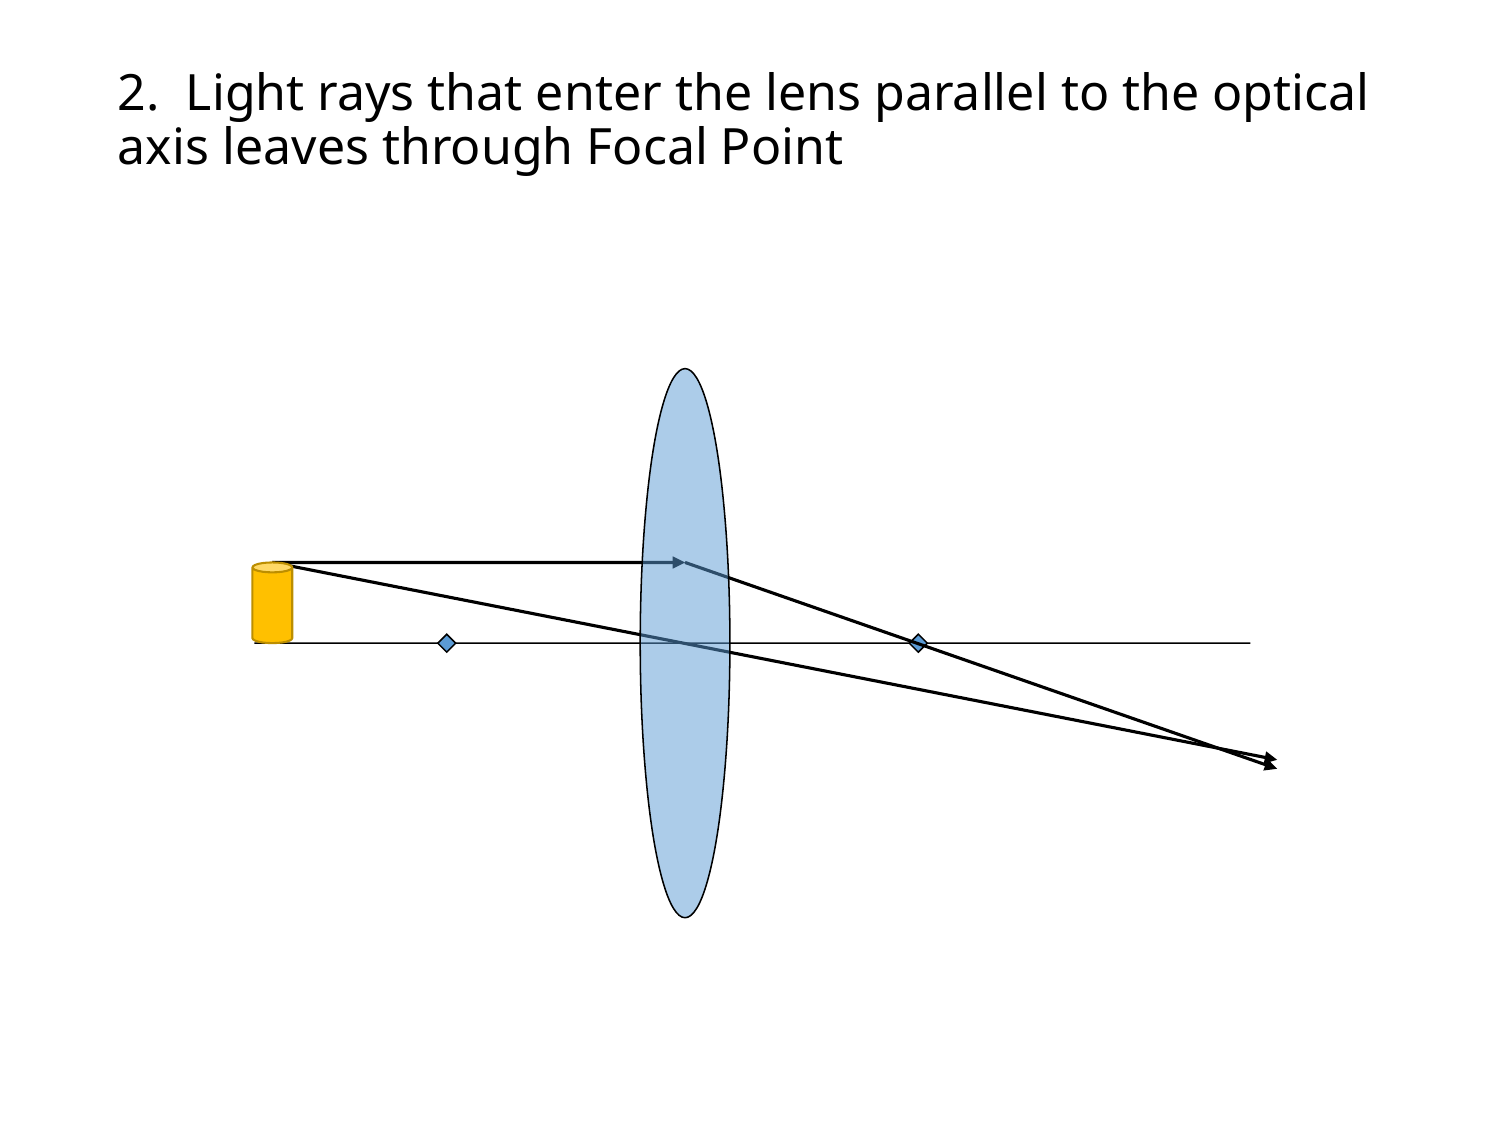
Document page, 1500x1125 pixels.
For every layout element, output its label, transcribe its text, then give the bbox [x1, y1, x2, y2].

text_box [251, 561, 294, 645]
text_box [729, 577, 1278, 771]
text_box [640, 368, 730, 918]
text_box [911, 634, 928, 645]
text_box [437, 634, 456, 653]
text_box [909, 642, 924, 653]
text_box [1224, 749, 1278, 764]
text_box 2. Light rays that enter the lens parallel to the optical axis leaves through Focal Point [103, 59, 1397, 278]
